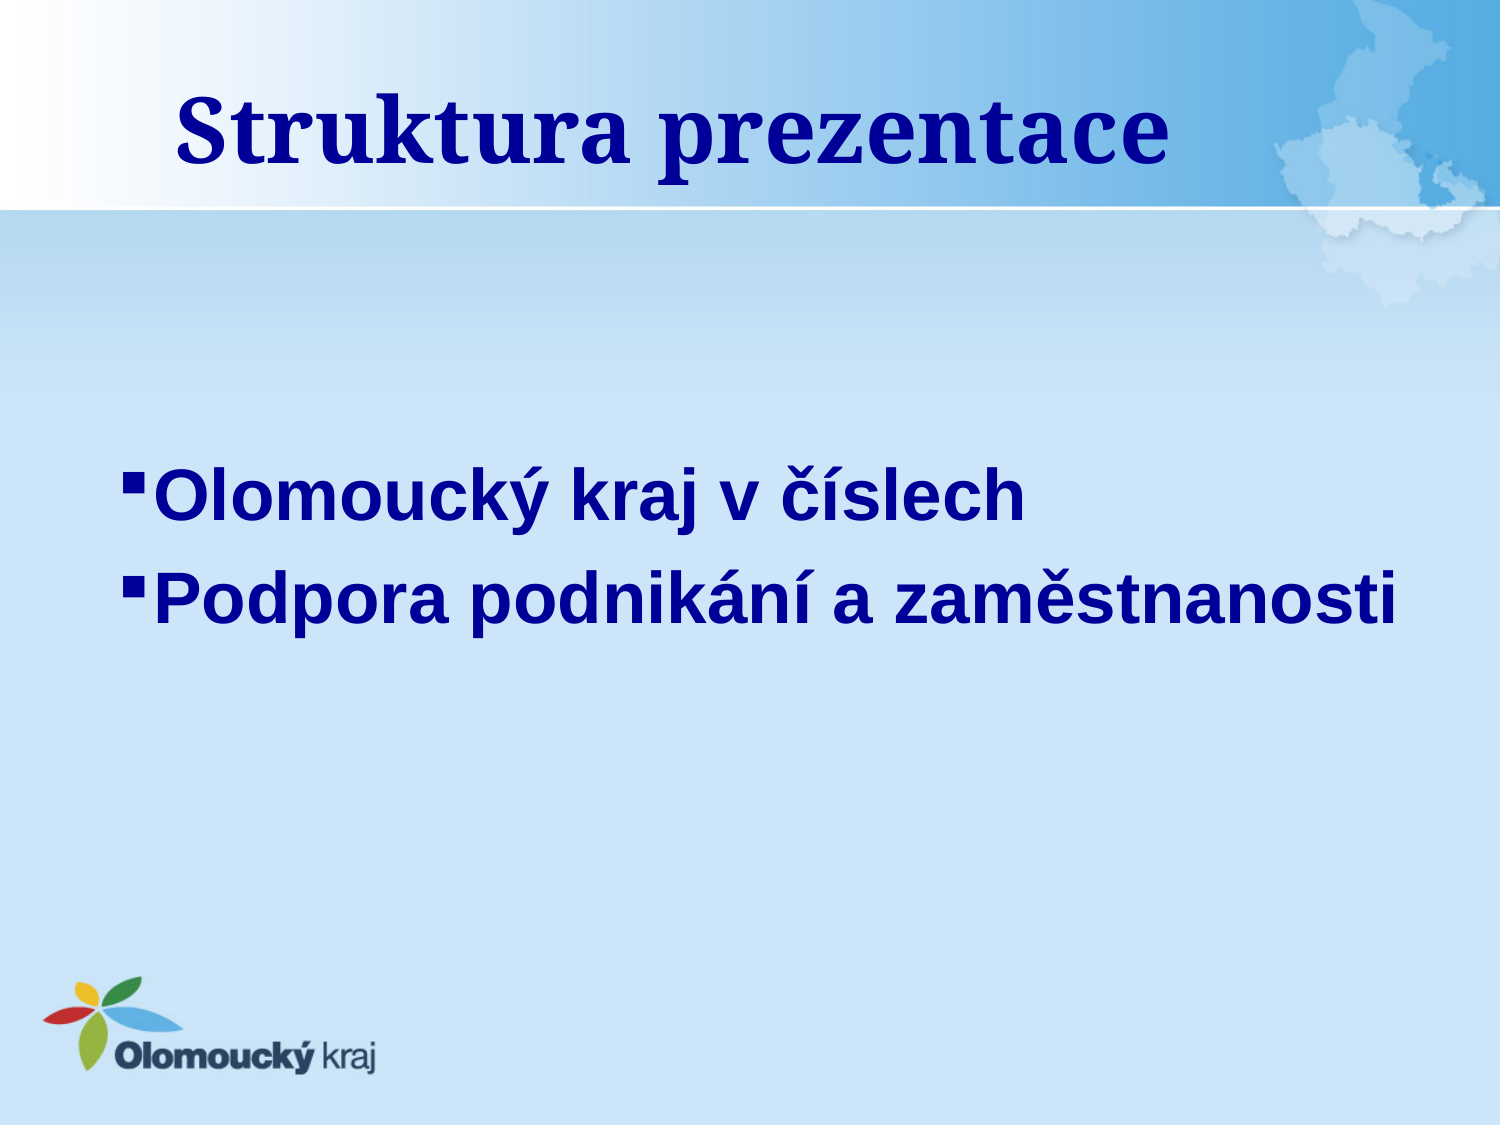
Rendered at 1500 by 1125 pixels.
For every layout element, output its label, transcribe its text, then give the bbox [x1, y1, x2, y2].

text_box Olomoucký kraj v číslech Podpora podnikání a zaměstnanosti [102, 450, 1428, 648]
picture [0, 0, 1500, 1125]
text_box Struktura prezentace [5, 33, 1343, 221]
